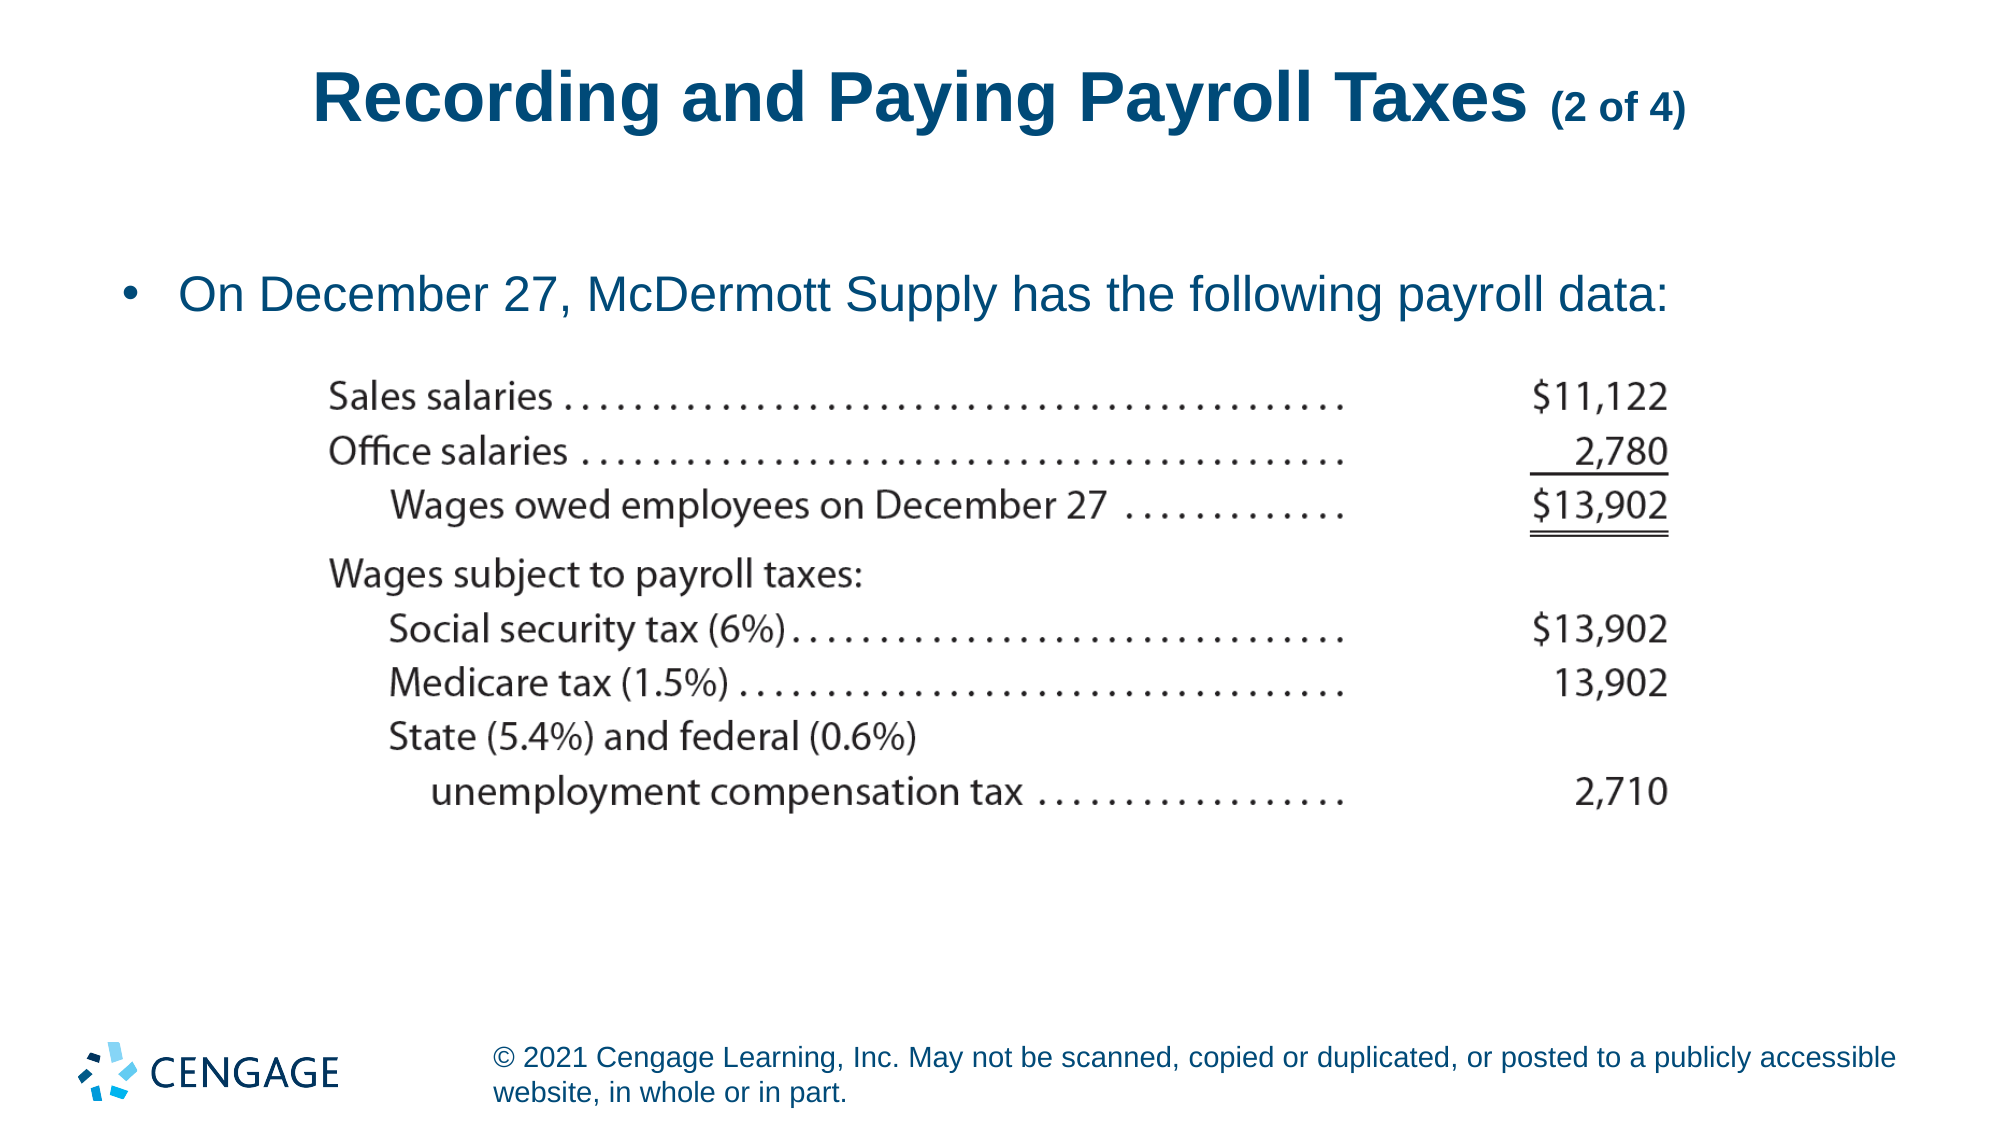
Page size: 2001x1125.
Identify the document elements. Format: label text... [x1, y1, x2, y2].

list On December 27, McDermott Supply has the following payroll data: [121, 268, 1880, 563]
picture [78, 1042, 338, 1101]
title Recording and Paying Payroll Taxes (2 of 4) [137, 59, 1863, 171]
picture [307, 355, 1689, 833]
